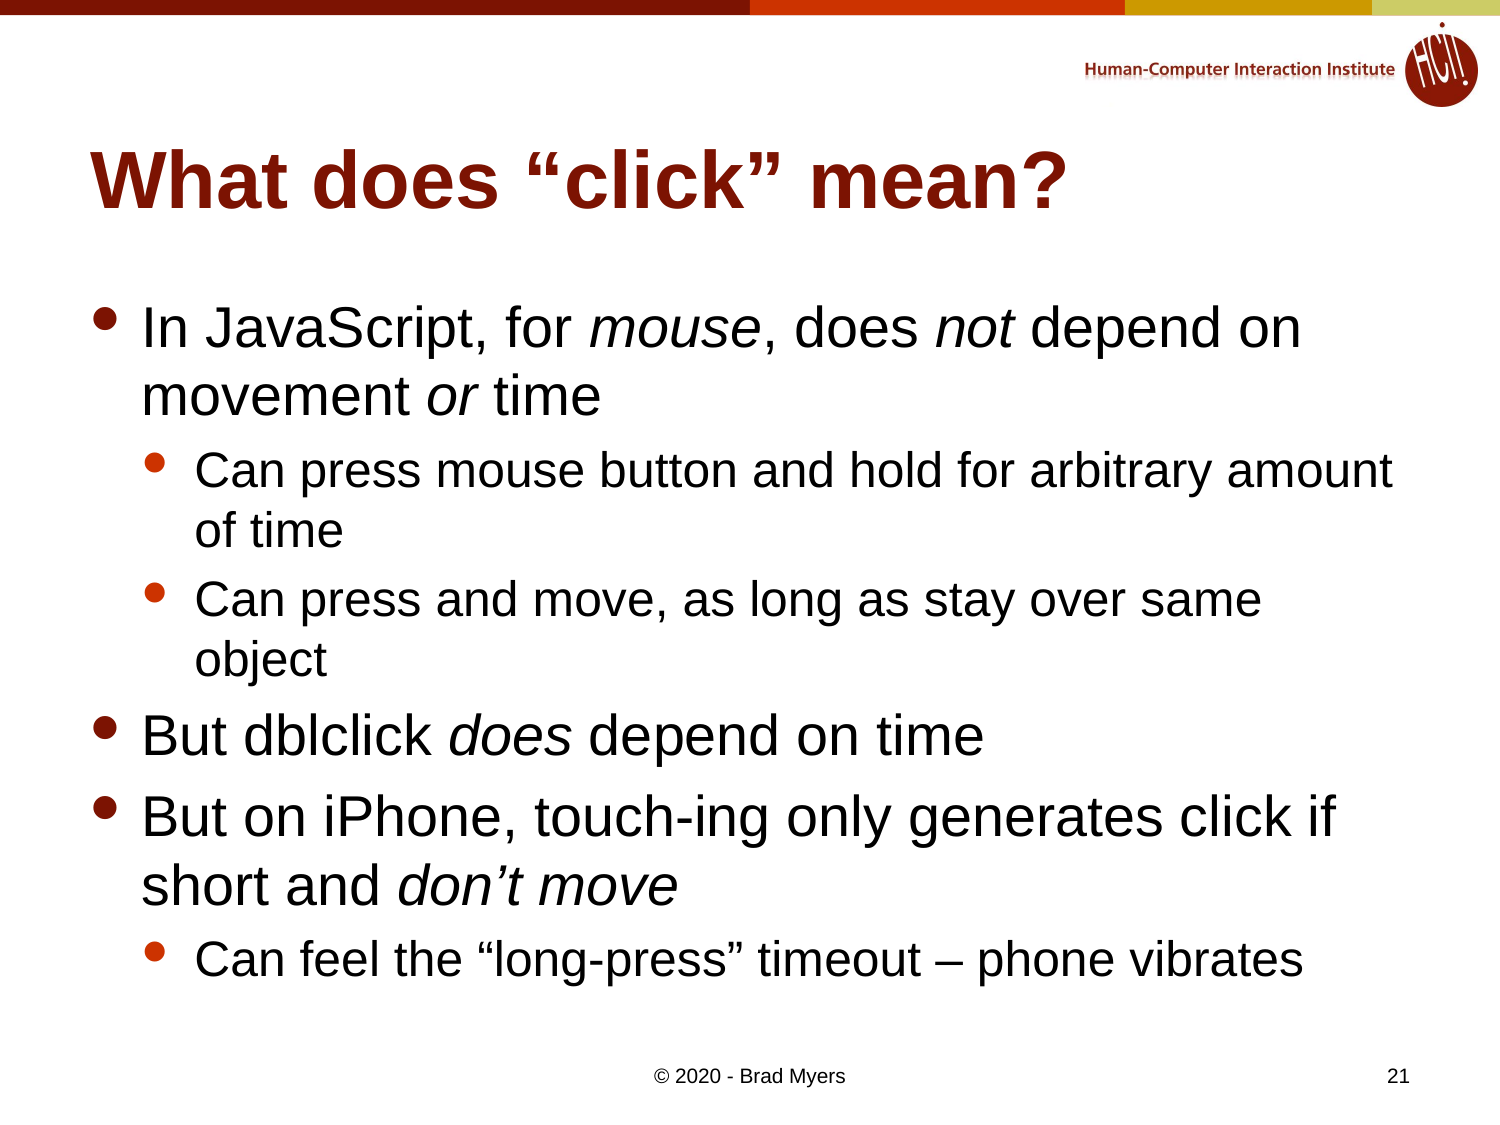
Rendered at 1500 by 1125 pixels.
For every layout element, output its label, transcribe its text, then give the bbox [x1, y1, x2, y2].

footer © 2020 - Brad Myers [512, 1054, 988, 1101]
list In JavaScript, for mouse, does not depend on movement or time Can press mouse button and hold for arbitrary amount of time Can press and move, as long as stay over same object But dblclick does depend on time But on iPhone, touch-ing only generates click if short and don’t move Can feel the “long-press” timeout – phone vibrates [74, 281, 1426, 1006]
title What does “click” mean? [74, 19, 1313, 233]
slide_number 21 [1074, 1054, 1426, 1101]
picture [1313, 22, 1478, 107]
